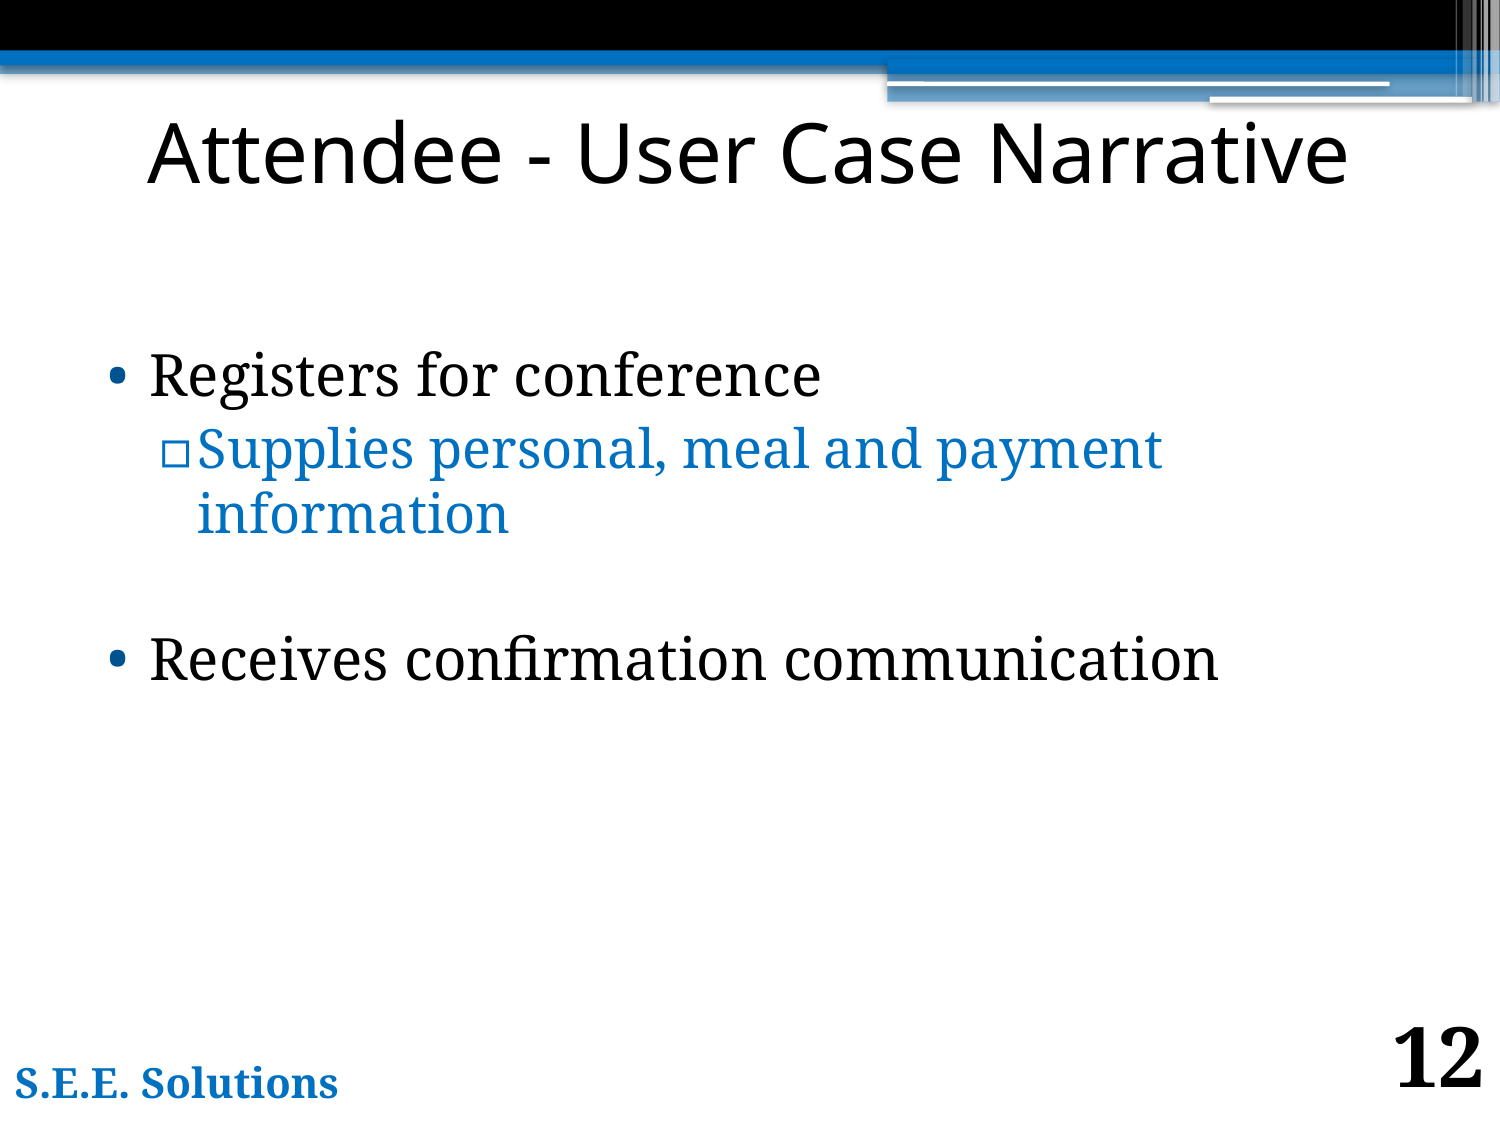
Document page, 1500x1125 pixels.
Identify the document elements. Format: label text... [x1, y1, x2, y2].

text_box 12 [1364, 1034, 1500, 1125]
text_box S.E.E. Solutions [0, 1049, 375, 1125]
title Attendee - User Case Narrative [75, 75, 1425, 225]
list Registers for conference Supplies personal, meal and payment information Receives confirmation communication [75, 254, 1425, 965]
